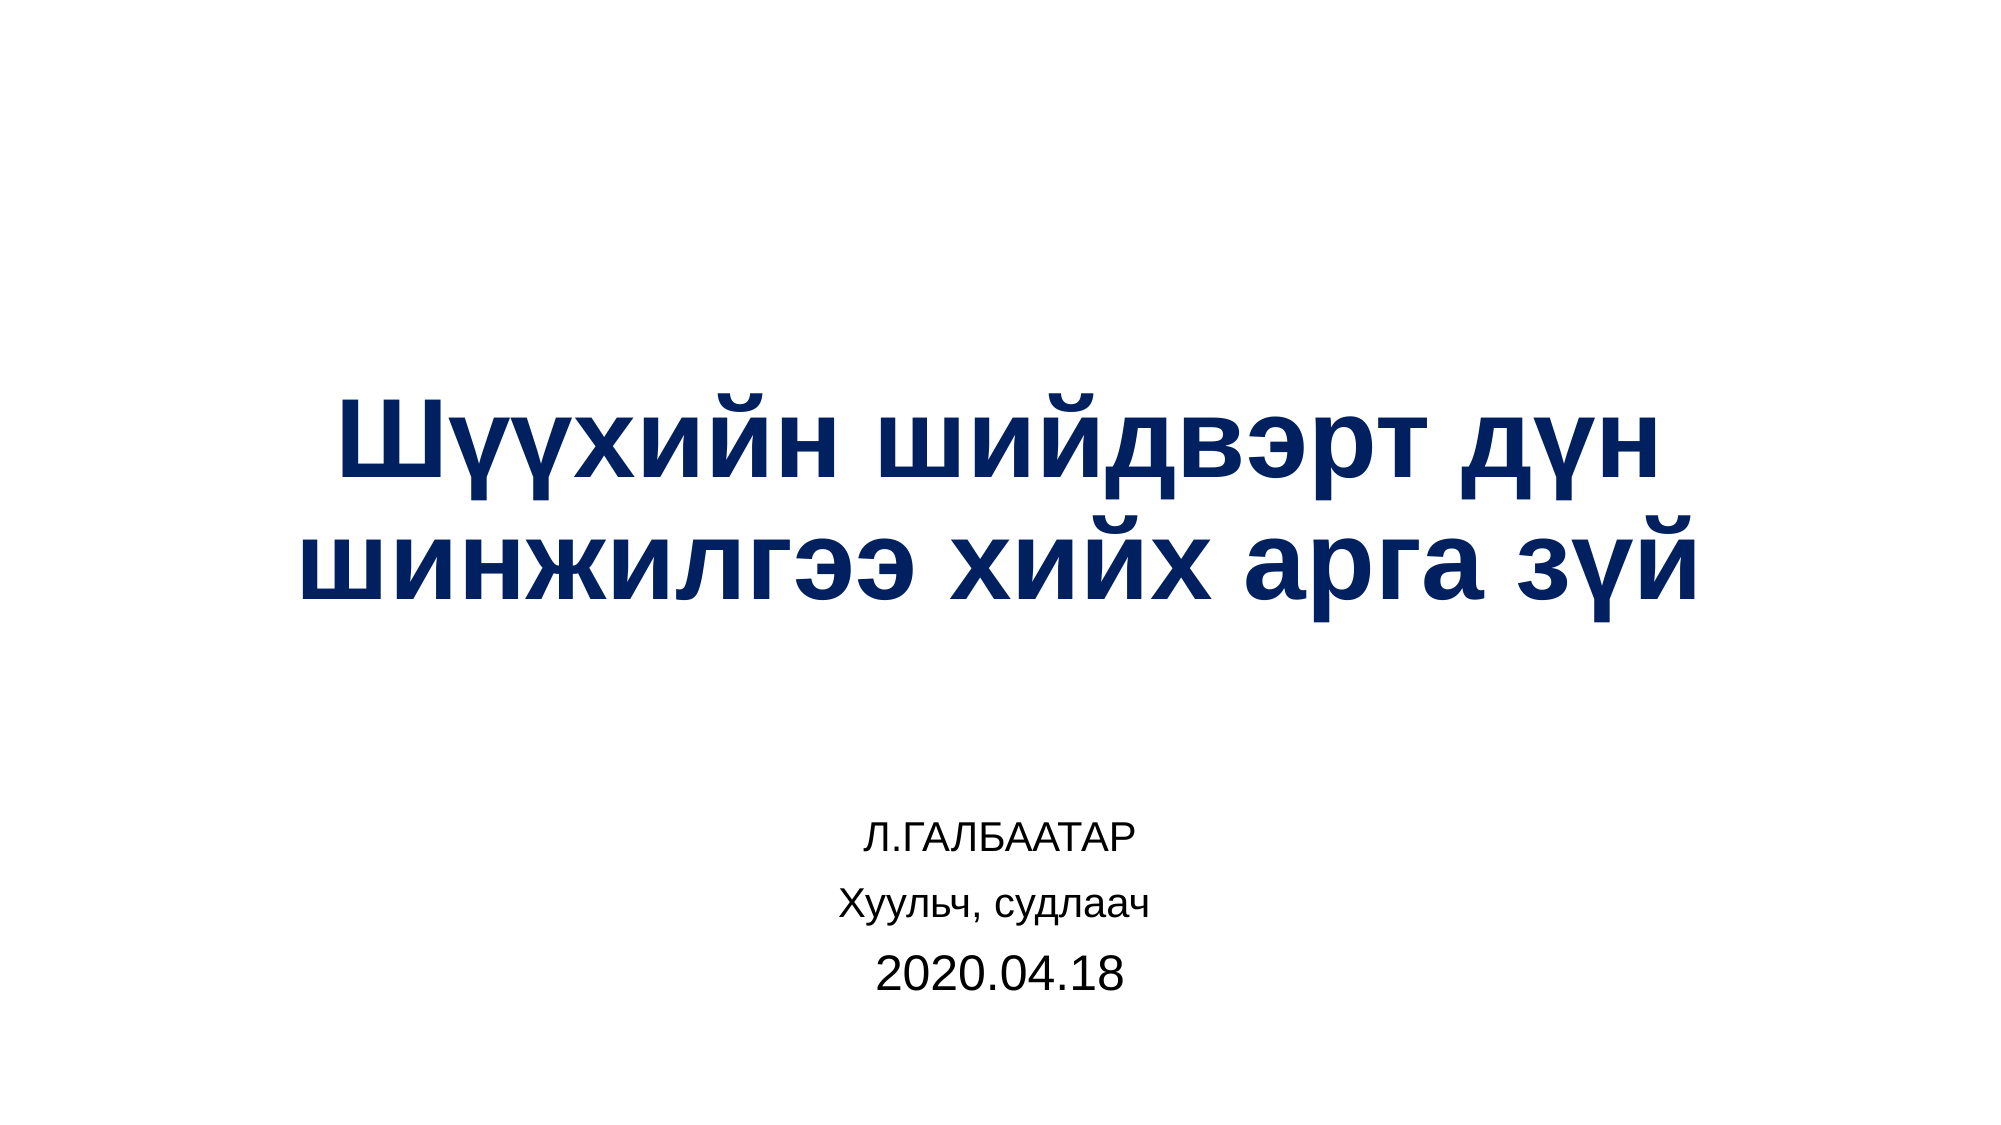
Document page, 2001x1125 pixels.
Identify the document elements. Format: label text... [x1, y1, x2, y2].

subtitle Л.ГАЛБААТАР Хуульч, судлаач 2020.04.18 [437, 808, 1563, 1080]
title Шүүхийн шийдвэрт дүн шинжилгээ хийх арга зүй [249, 239, 1750, 632]
